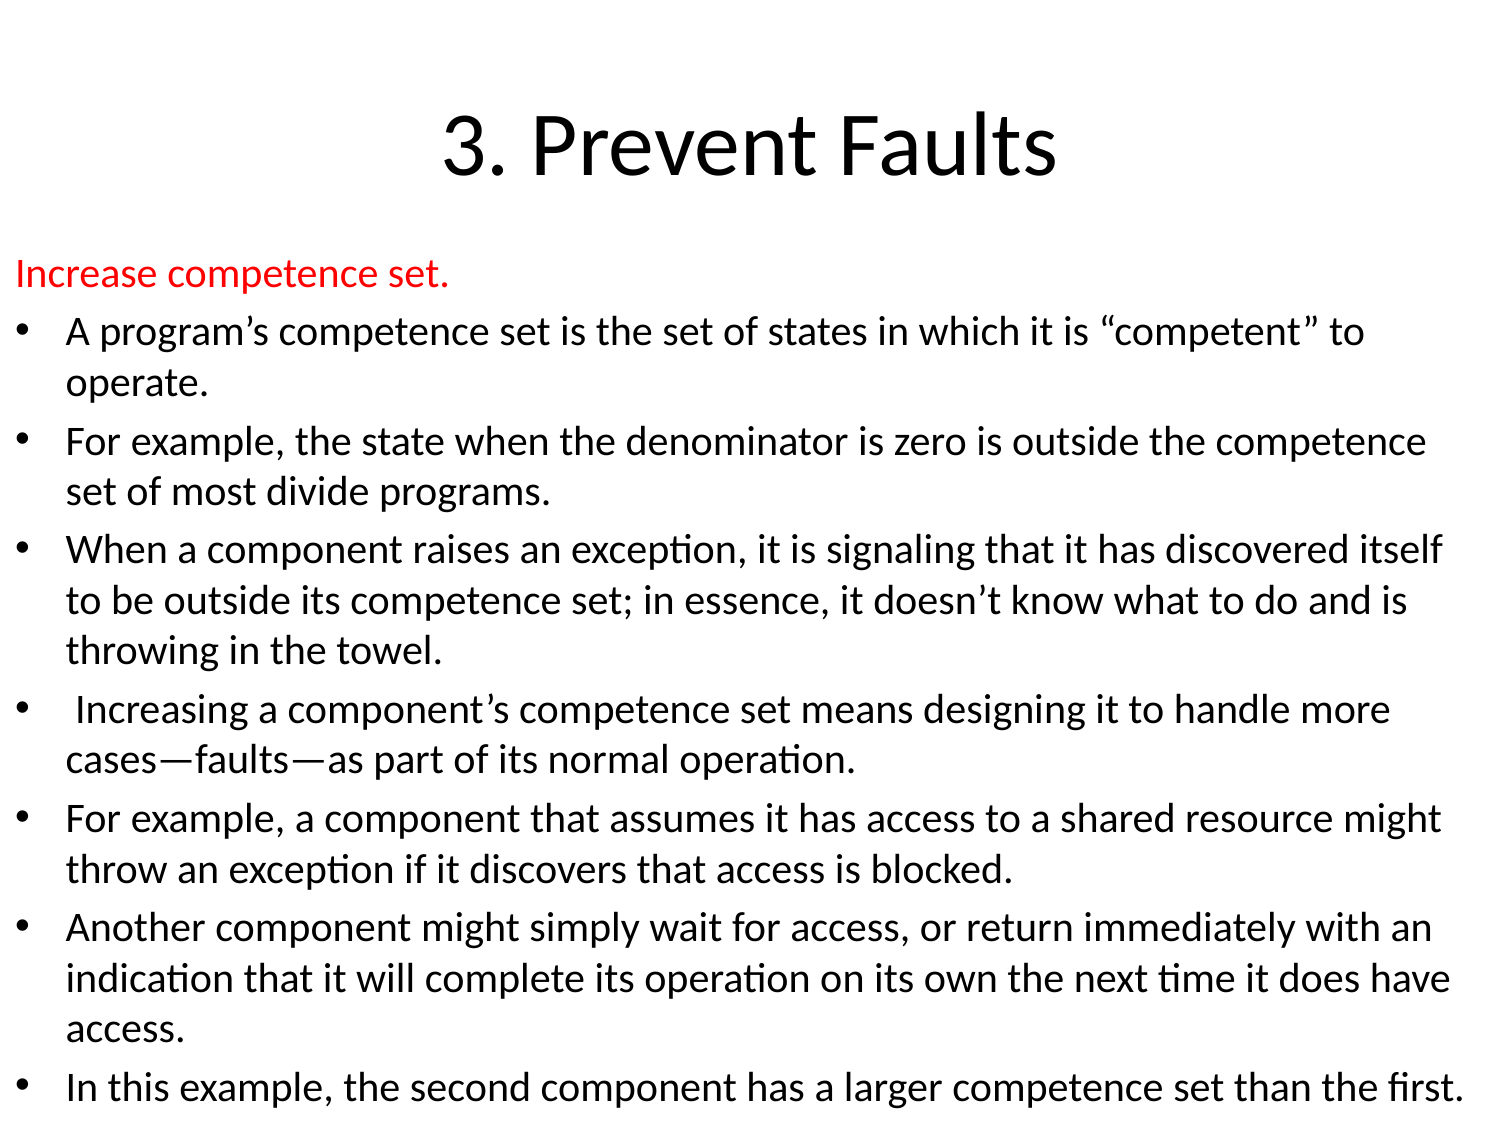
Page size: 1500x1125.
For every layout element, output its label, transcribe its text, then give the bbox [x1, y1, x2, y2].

title 3. Prevent Faults [75, 45, 1425, 233]
list Increase competence set. A program’s competence set is the set of states in which it is “competent” to operate. For example, the state when the denominator is zero is outside the competence set of most divide programs. When a component raises an exception, it is signaling that it has discovered itself to be outside its competence set; in essence, it doesn’t know what to do and is throwing in the towel. Increasing a component’s competence set means designing it to handle more cases—faults—as part of its normal operation. For example, a component that assumes it has access to a shared resource might throw an exception if it discovers that access is blocked. Another component might simply wait for access, or return immediately with an indication that it will complete its operation on its own the next time it does have access. In this example, the second component has a larger competence set than the first. [0, 237, 1500, 1125]
